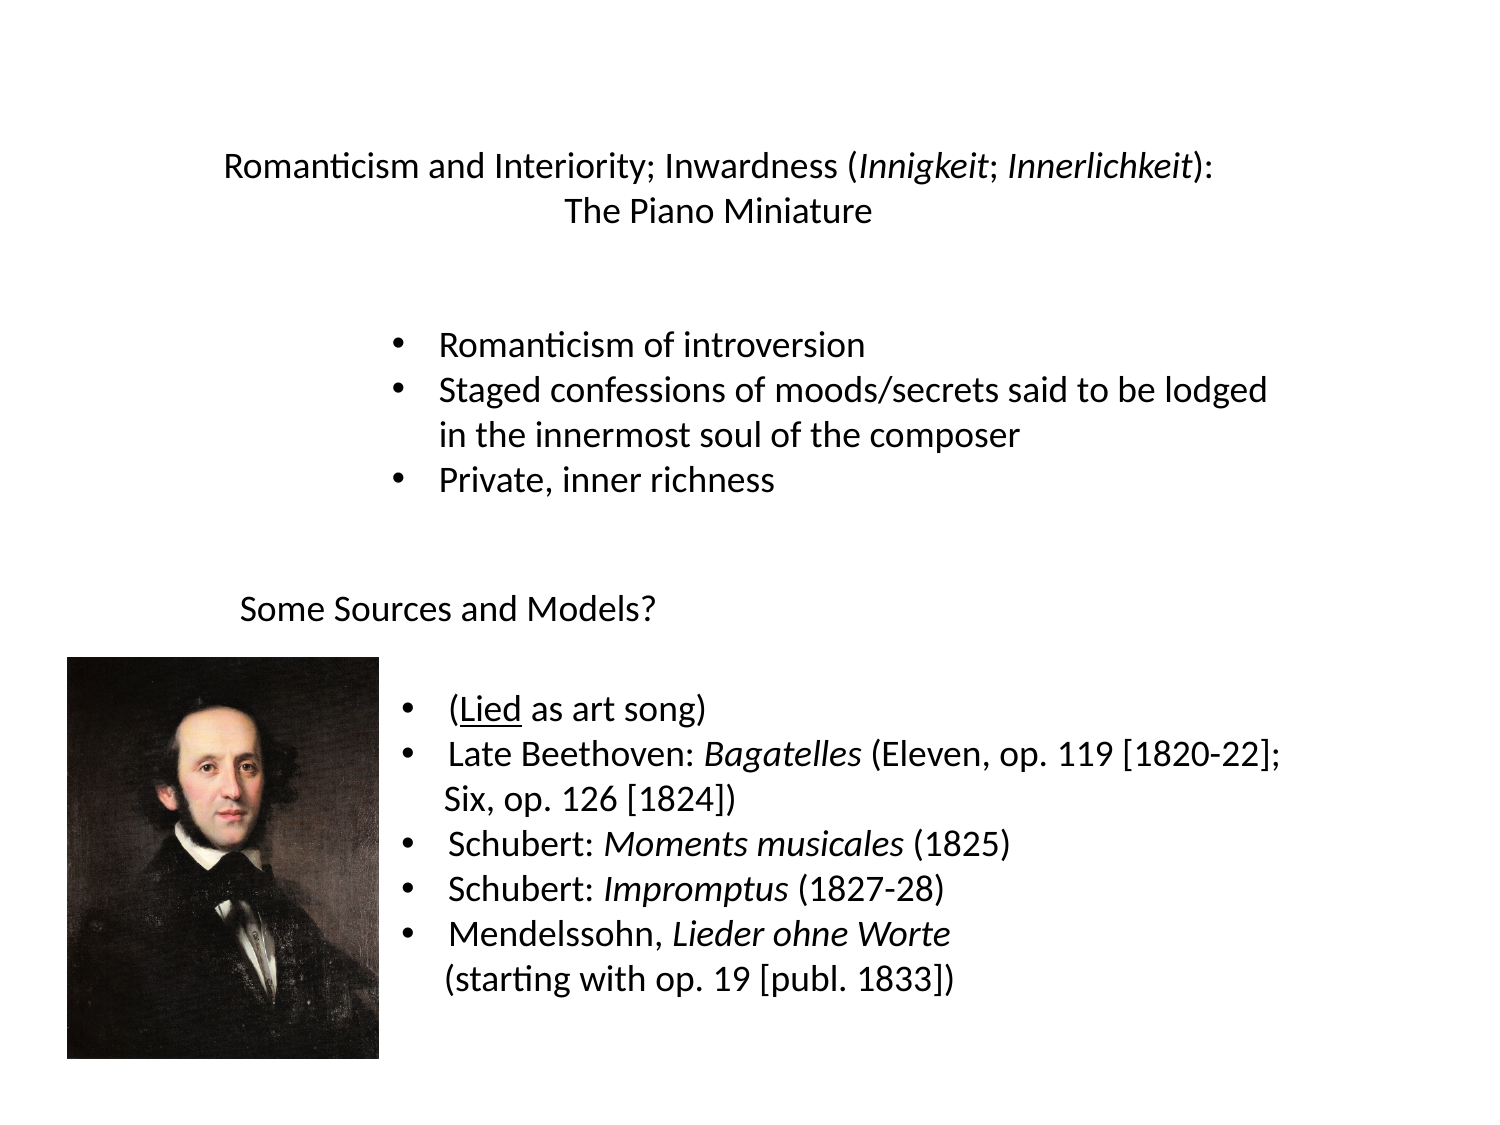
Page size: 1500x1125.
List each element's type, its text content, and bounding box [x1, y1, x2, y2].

picture [67, 657, 379, 1059]
text_box Romanticism of introversion Staged confessions of moods/secrets said to be lodged in the innermost soul of the composer Private, inner richness [377, 312, 1302, 508]
text_box Some Sources and Models? [225, 576, 683, 637]
text_box Romanticism and Interiority; Inwardness (Innigkeit; Innerlichkeit): The Piano Miniature [162, 133, 1275, 239]
text_box (Lied as art song) Late Beethoven: Bagatelles (Eleven, op. 119 [1820-22]; Six, op. 126 [1824]) Schubert: Moments musicales (1825) Schubert: Impromptus (1827-28) Mendelssohn, Lieder ohne Worte (starting with op. 19 [publ. 1833]) [386, 677, 1463, 1007]
